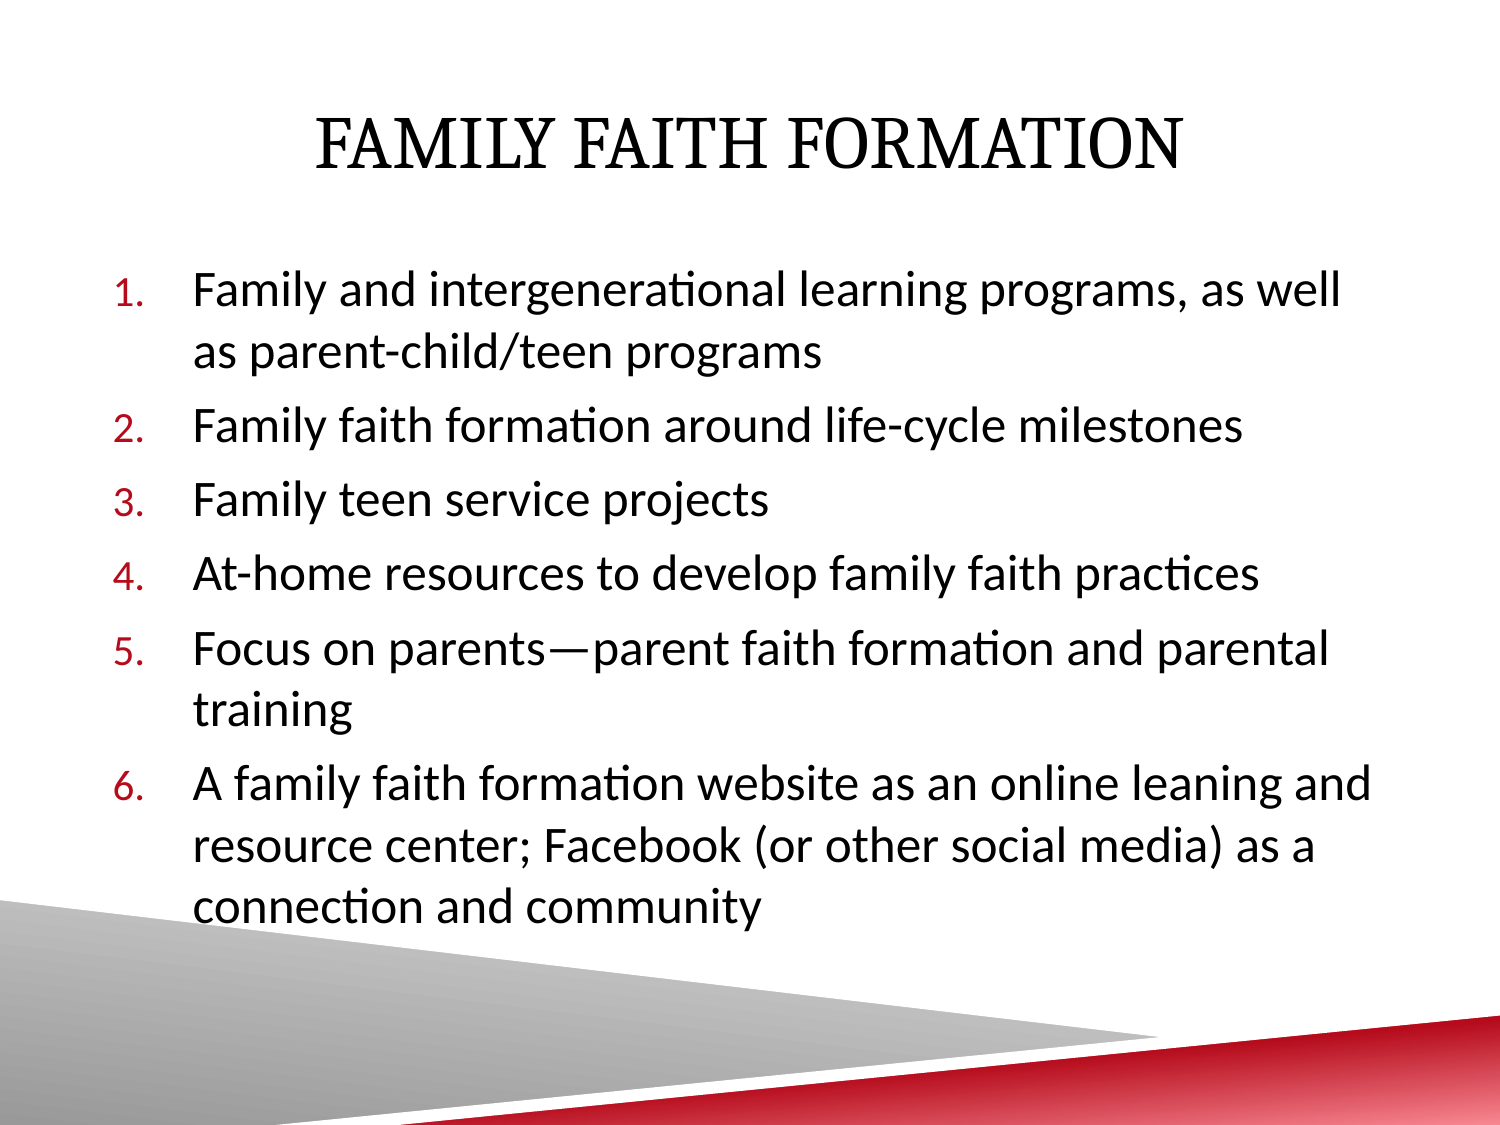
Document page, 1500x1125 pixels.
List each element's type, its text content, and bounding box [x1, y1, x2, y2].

list Family and intergenerational learning programs, as well as parent-child/teen programs Family faith formation around life-cycle milestones Family teen service projects At-home resources to develop family faith practices Focus on parents—parent faith formation and parental training A family faith formation website as an online leaning and resource center; Facebook (or other social media) as a connection and community [112, 247, 1388, 957]
title Family Faith Formation [112, 45, 1388, 233]
